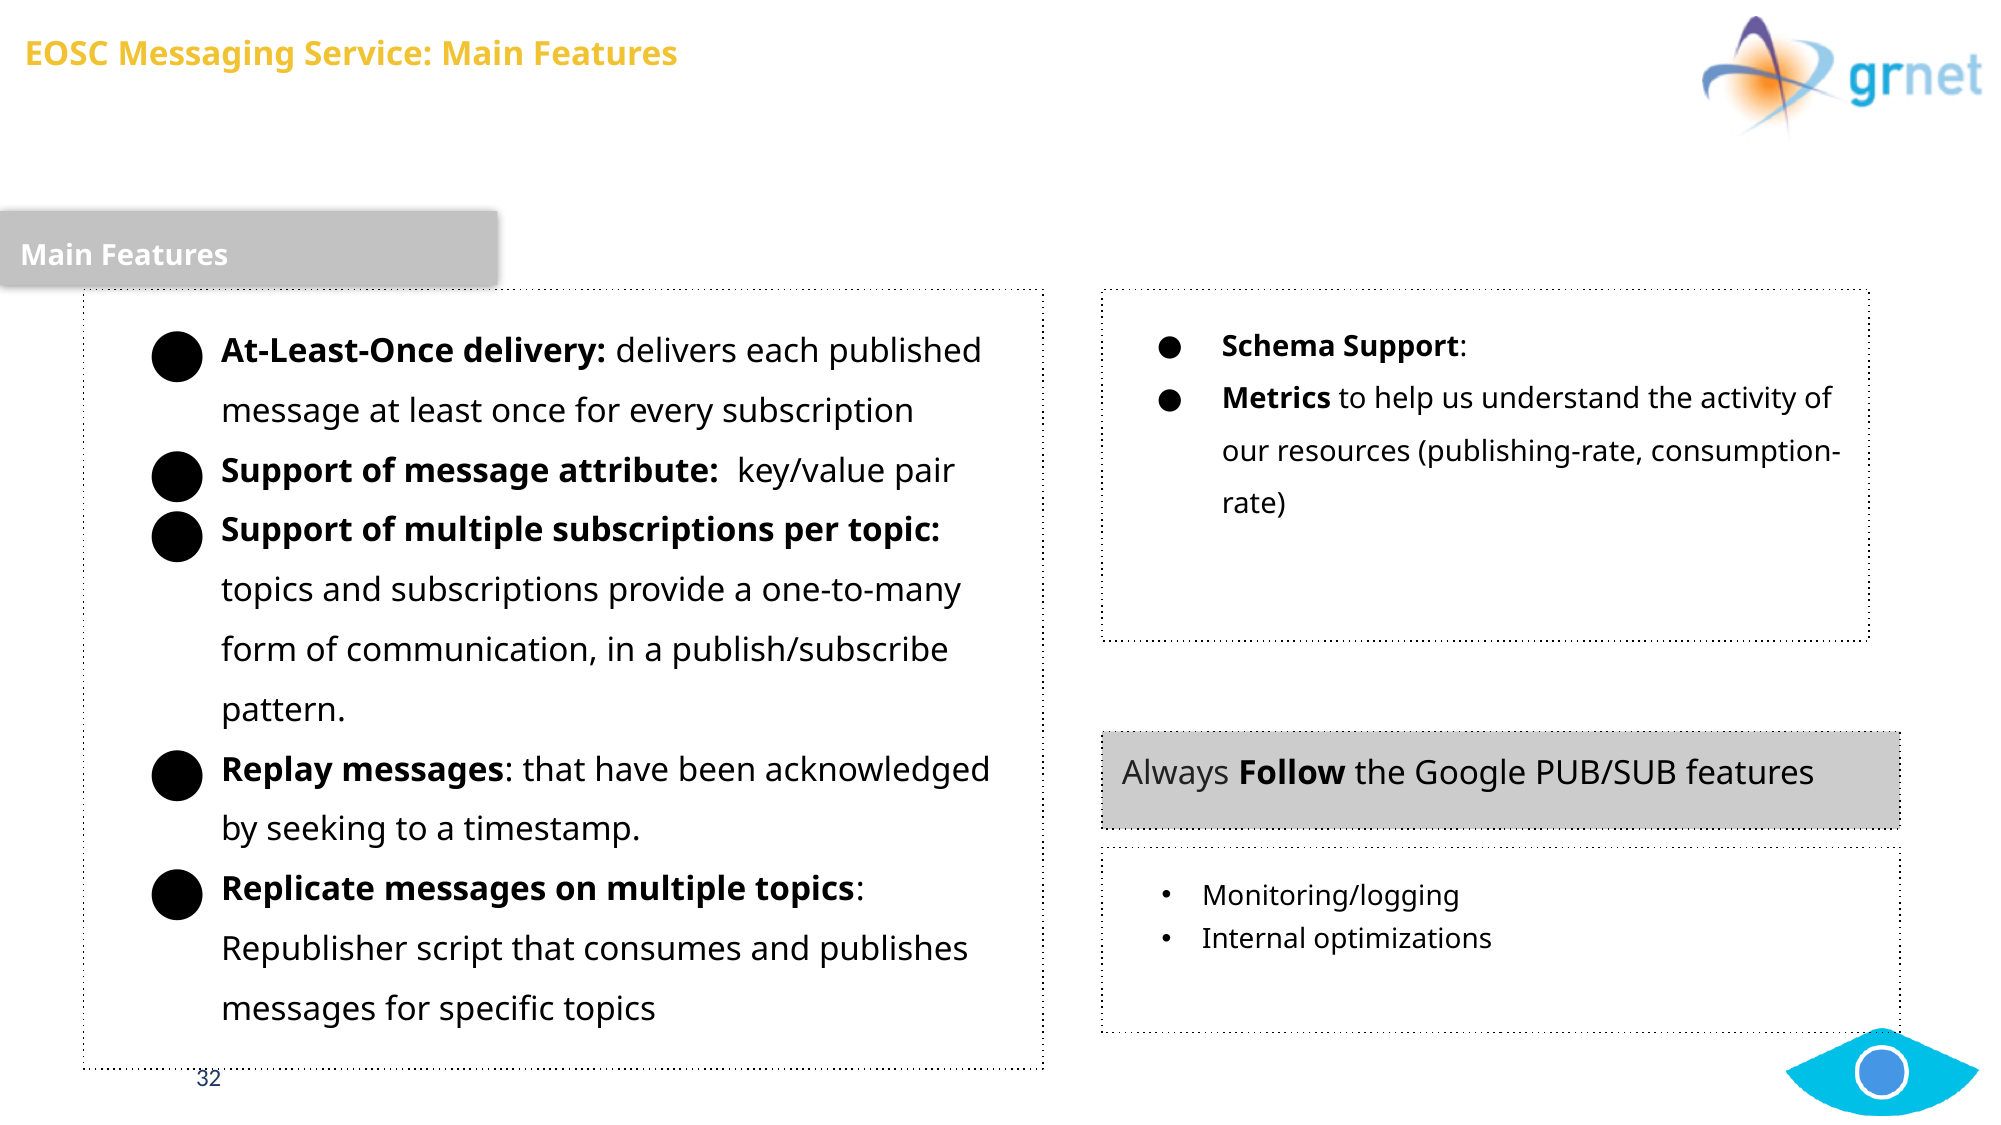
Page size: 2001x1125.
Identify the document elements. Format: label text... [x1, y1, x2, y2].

text_box Schema Support: Metrics to help us understand the activity of our resources (publishing-rate, consumption-rate) [1101, 289, 1869, 641]
text_box Always Follow the Google PUB/SUB features [1101, 731, 1900, 829]
text_box At-Least-Once delivery: delivers each published message at least once for every subscription Support of message attribute: key/value pair Support of multiple subscriptions per topic: topics and subscriptions provide a one-to-many form of communication, in a publish/subscribe pattern. Replay messages: that have been acknowledged by seeking to a timestamp. Replicate messages on multiple topics: Republisher script that consumes and publishes messages for specific topics [83, 289, 1043, 1069]
title EOSC Messaging Service: Main Features [24, 0, 1750, 147]
slide_number ‹#› [181, 1048, 343, 1104]
text_box Monitoring/logging Internal optimizations [1101, 847, 1900, 1033]
text_box Main Features [0, 211, 498, 286]
picture [1750, 16, 1984, 146]
picture [1770, 1017, 1993, 1116]
